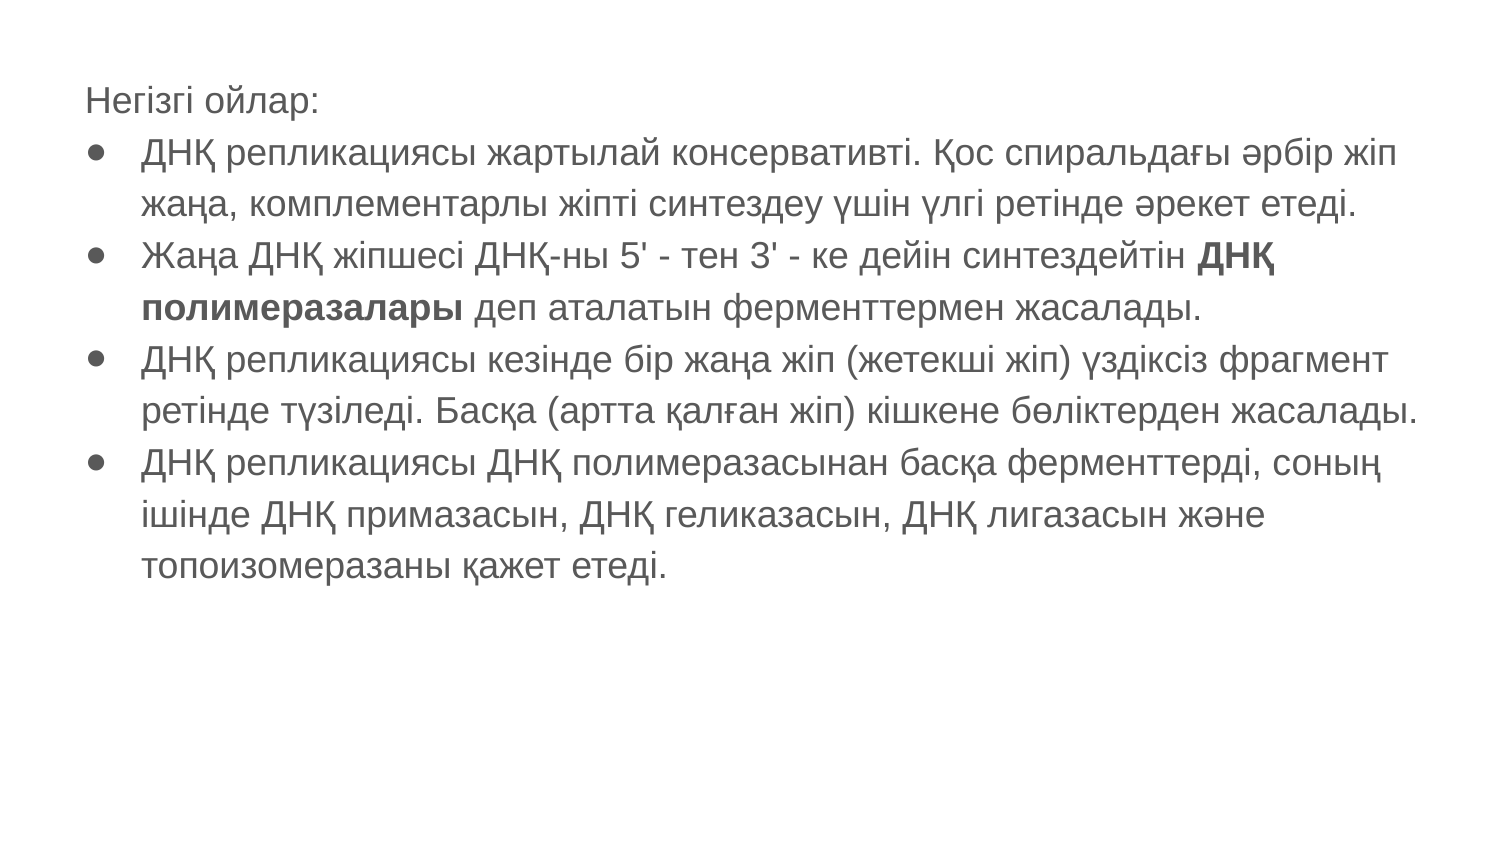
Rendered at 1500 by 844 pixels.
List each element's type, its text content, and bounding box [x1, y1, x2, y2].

list Негізгі ойлар: ДНҚ репликациясы жартылай консервативті. Қос спиральдағы әрбір жіп жаңа, комплементарлы жіпті синтездеу үшін үлгі ретінде әрекет етеді. Жаңа ДНҚ жіпшесі ДНҚ-ны 5' - тен 3' - ке дейін синтездейтін ДНҚ полимеразалары деп аталатын ферменттермен жасалады. ДНҚ репликациясы кезінде бір жаңа жіп (жетекші жіп) үздіксіз фрагмент ретінде түзіледі. Басқа (артта қалған жіп) кішкене бөліктерден жасалады. ДНҚ репликациясы ДНҚ полимеразасынан басқа ферменттерді, соның ішінде ДНҚ примазасын, ДНҚ геликазасын, ДНҚ лигазасын және топоизомеразаны қажет етеді. [51, 54, 1449, 615]
